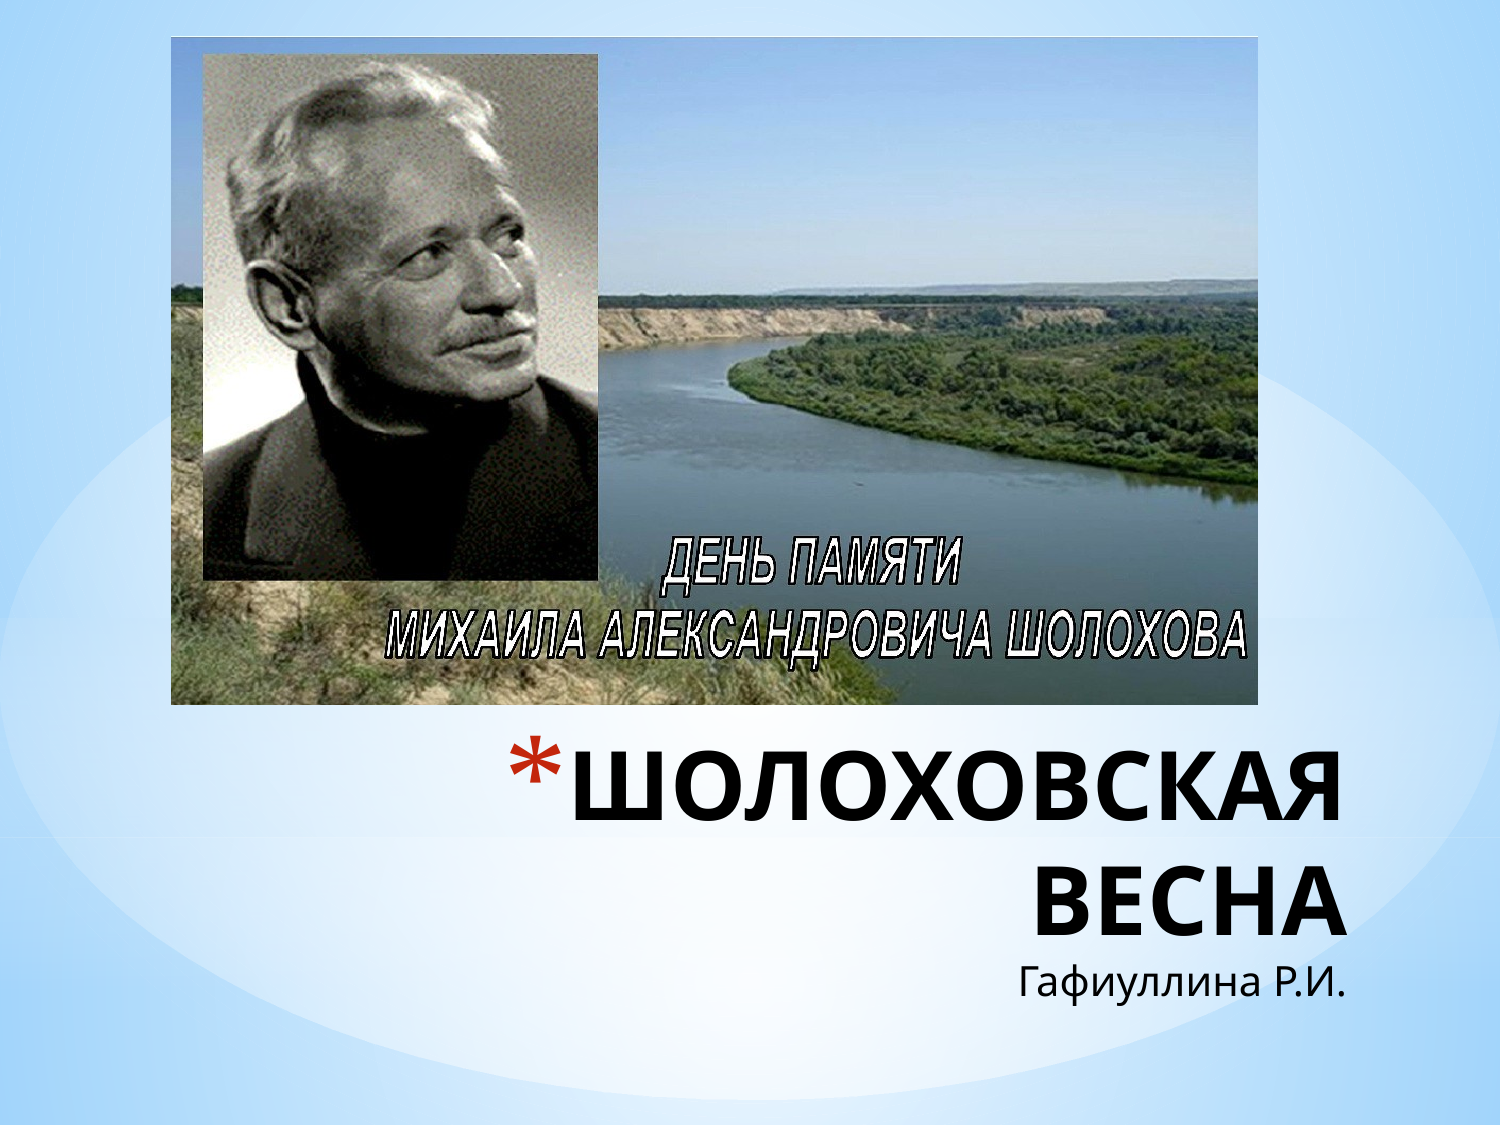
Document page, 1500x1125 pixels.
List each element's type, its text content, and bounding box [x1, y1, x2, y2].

title ШОЛОХОВСКАЯ ВЕСНА Гафиуллина Р.И. [294, 717, 1363, 1059]
picture [170, 35, 1259, 705]
